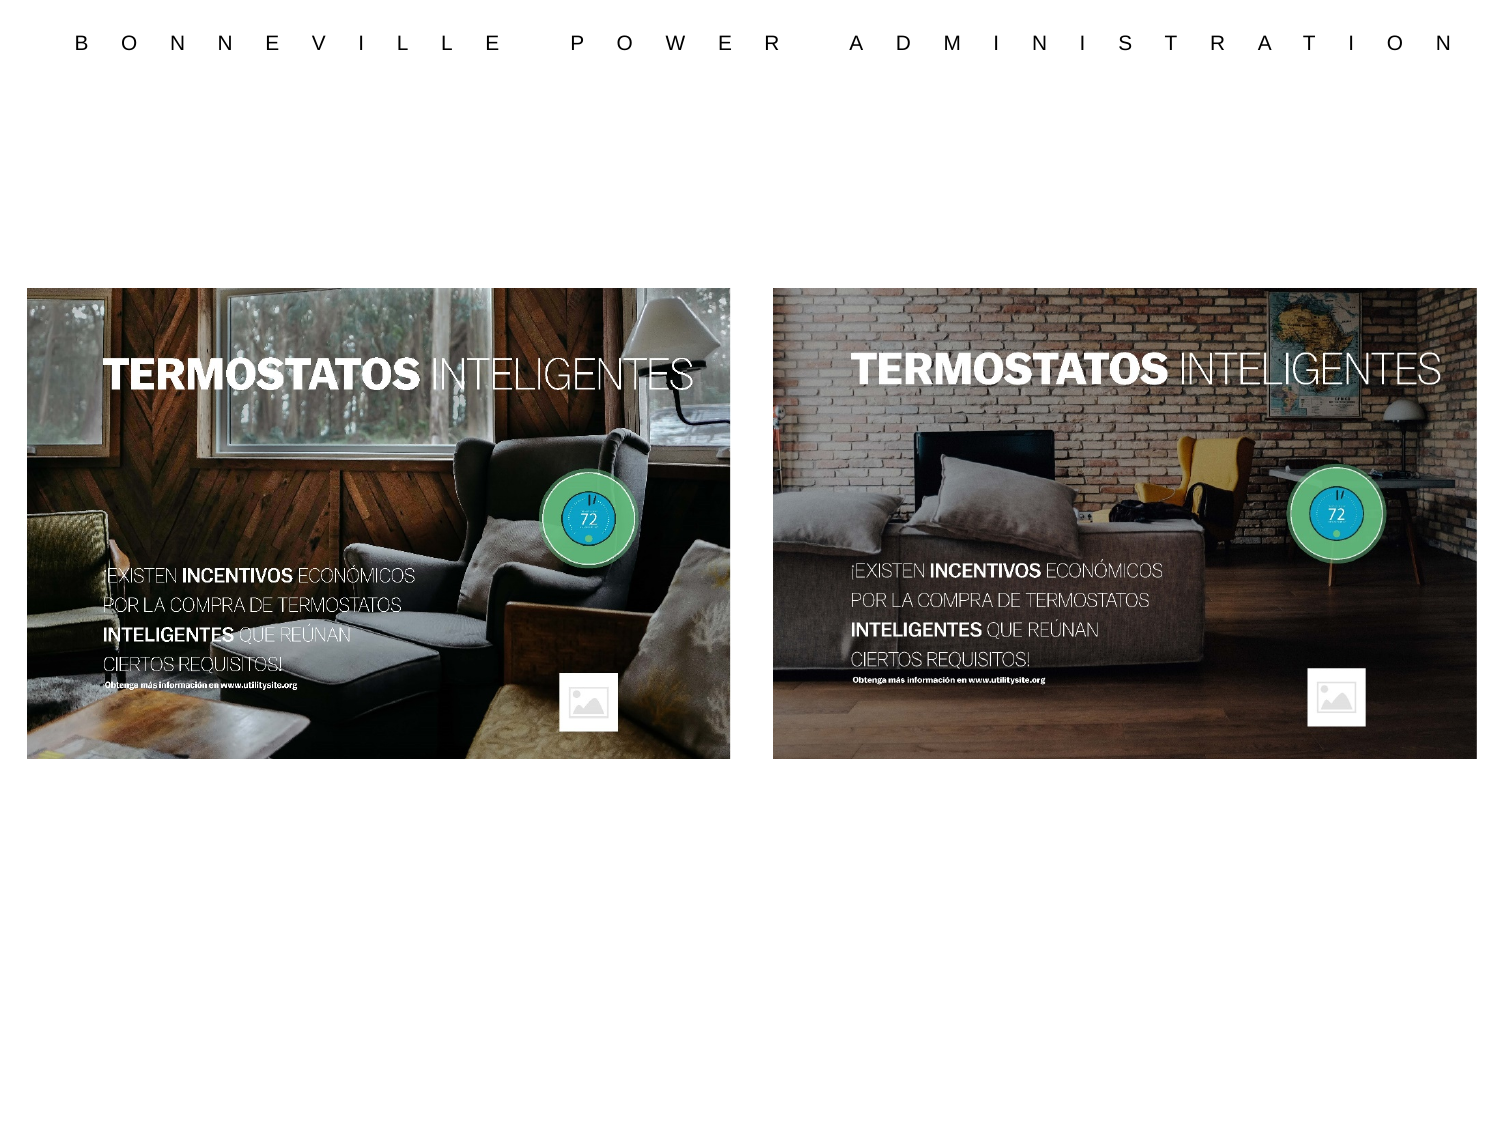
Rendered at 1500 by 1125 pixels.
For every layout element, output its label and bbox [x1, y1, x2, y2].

picture [772, 288, 1477, 759]
picture [27, 288, 732, 759]
